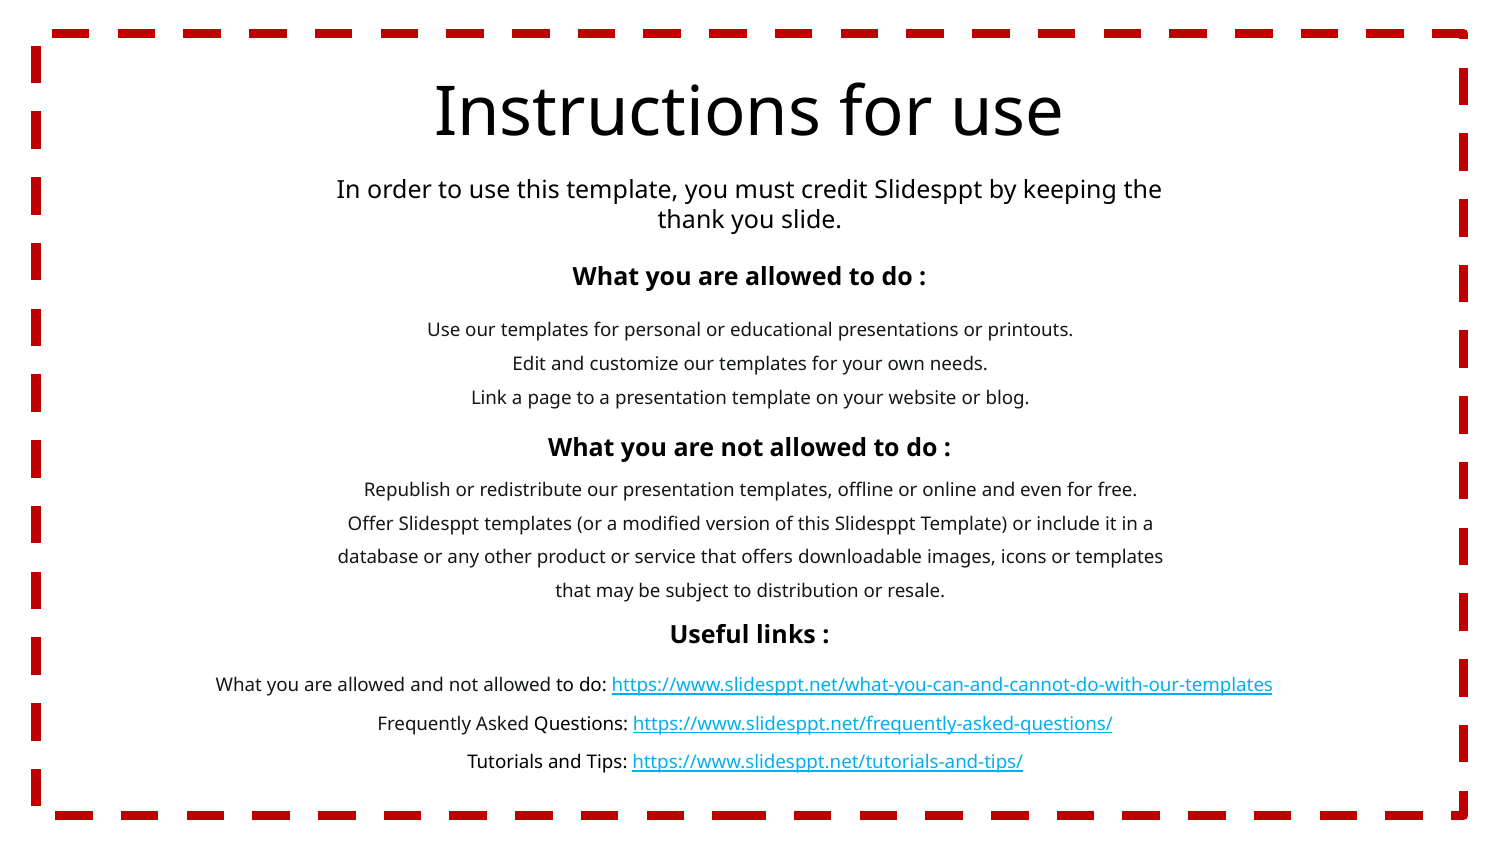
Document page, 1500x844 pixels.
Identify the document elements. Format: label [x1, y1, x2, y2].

text_box [36, 33, 1464, 816]
